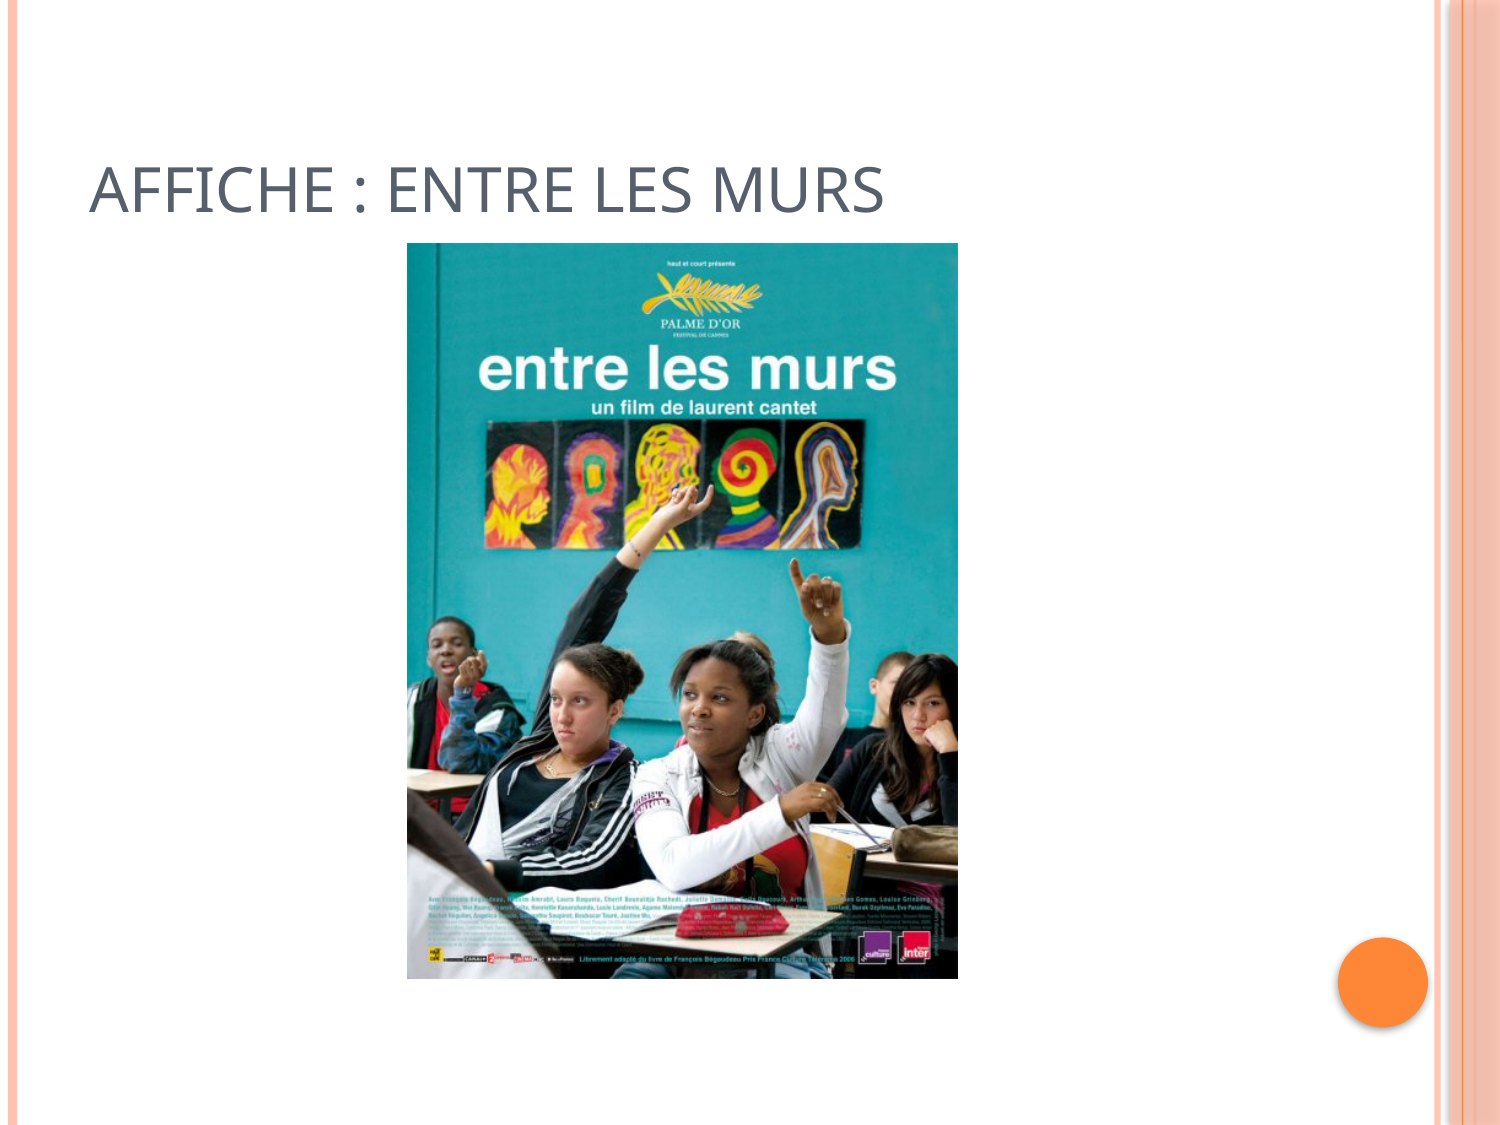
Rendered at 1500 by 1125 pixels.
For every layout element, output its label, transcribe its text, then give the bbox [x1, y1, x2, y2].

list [406, 242, 959, 980]
title Affiche : entre les murs [75, 45, 1300, 233]
